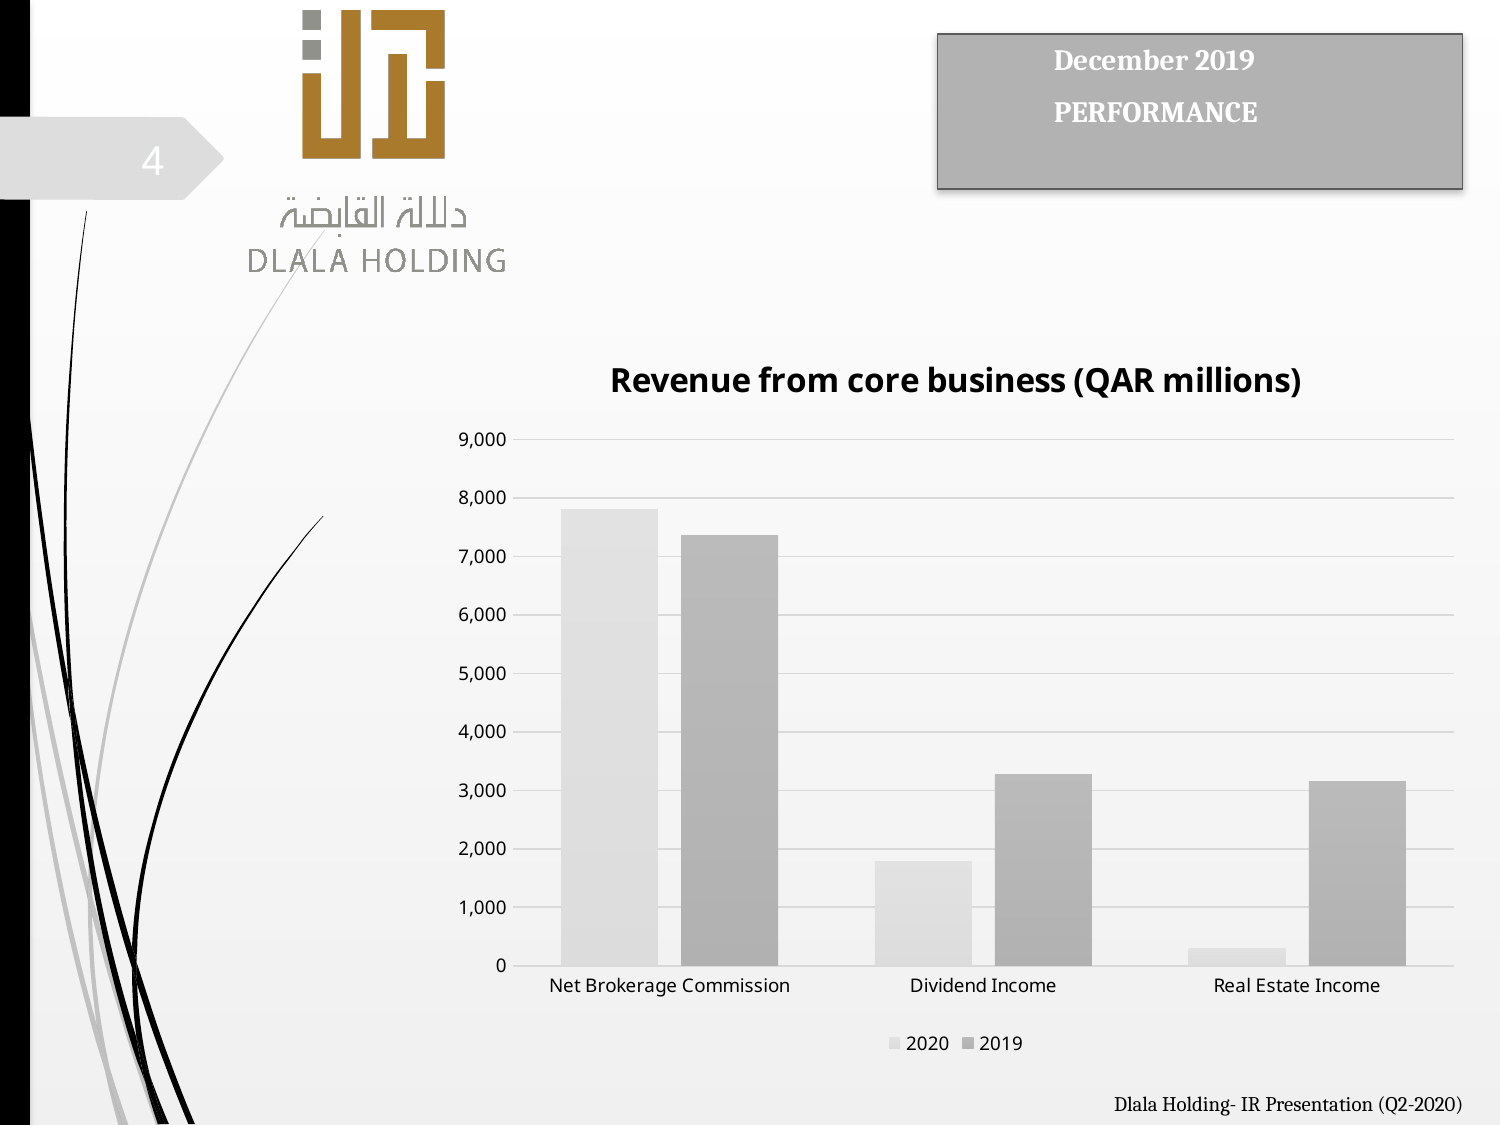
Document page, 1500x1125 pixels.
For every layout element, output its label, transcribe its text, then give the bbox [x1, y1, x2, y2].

chart [437, 324, 1476, 1063]
picture [237, 5, 513, 282]
slide_number 4 [83, 129, 180, 190]
text_box Dlala Holding- IR Presentation (Q2-2020) [899, 1082, 1500, 1123]
list December 2019 PERFORMANCE [937, 33, 1463, 190]
